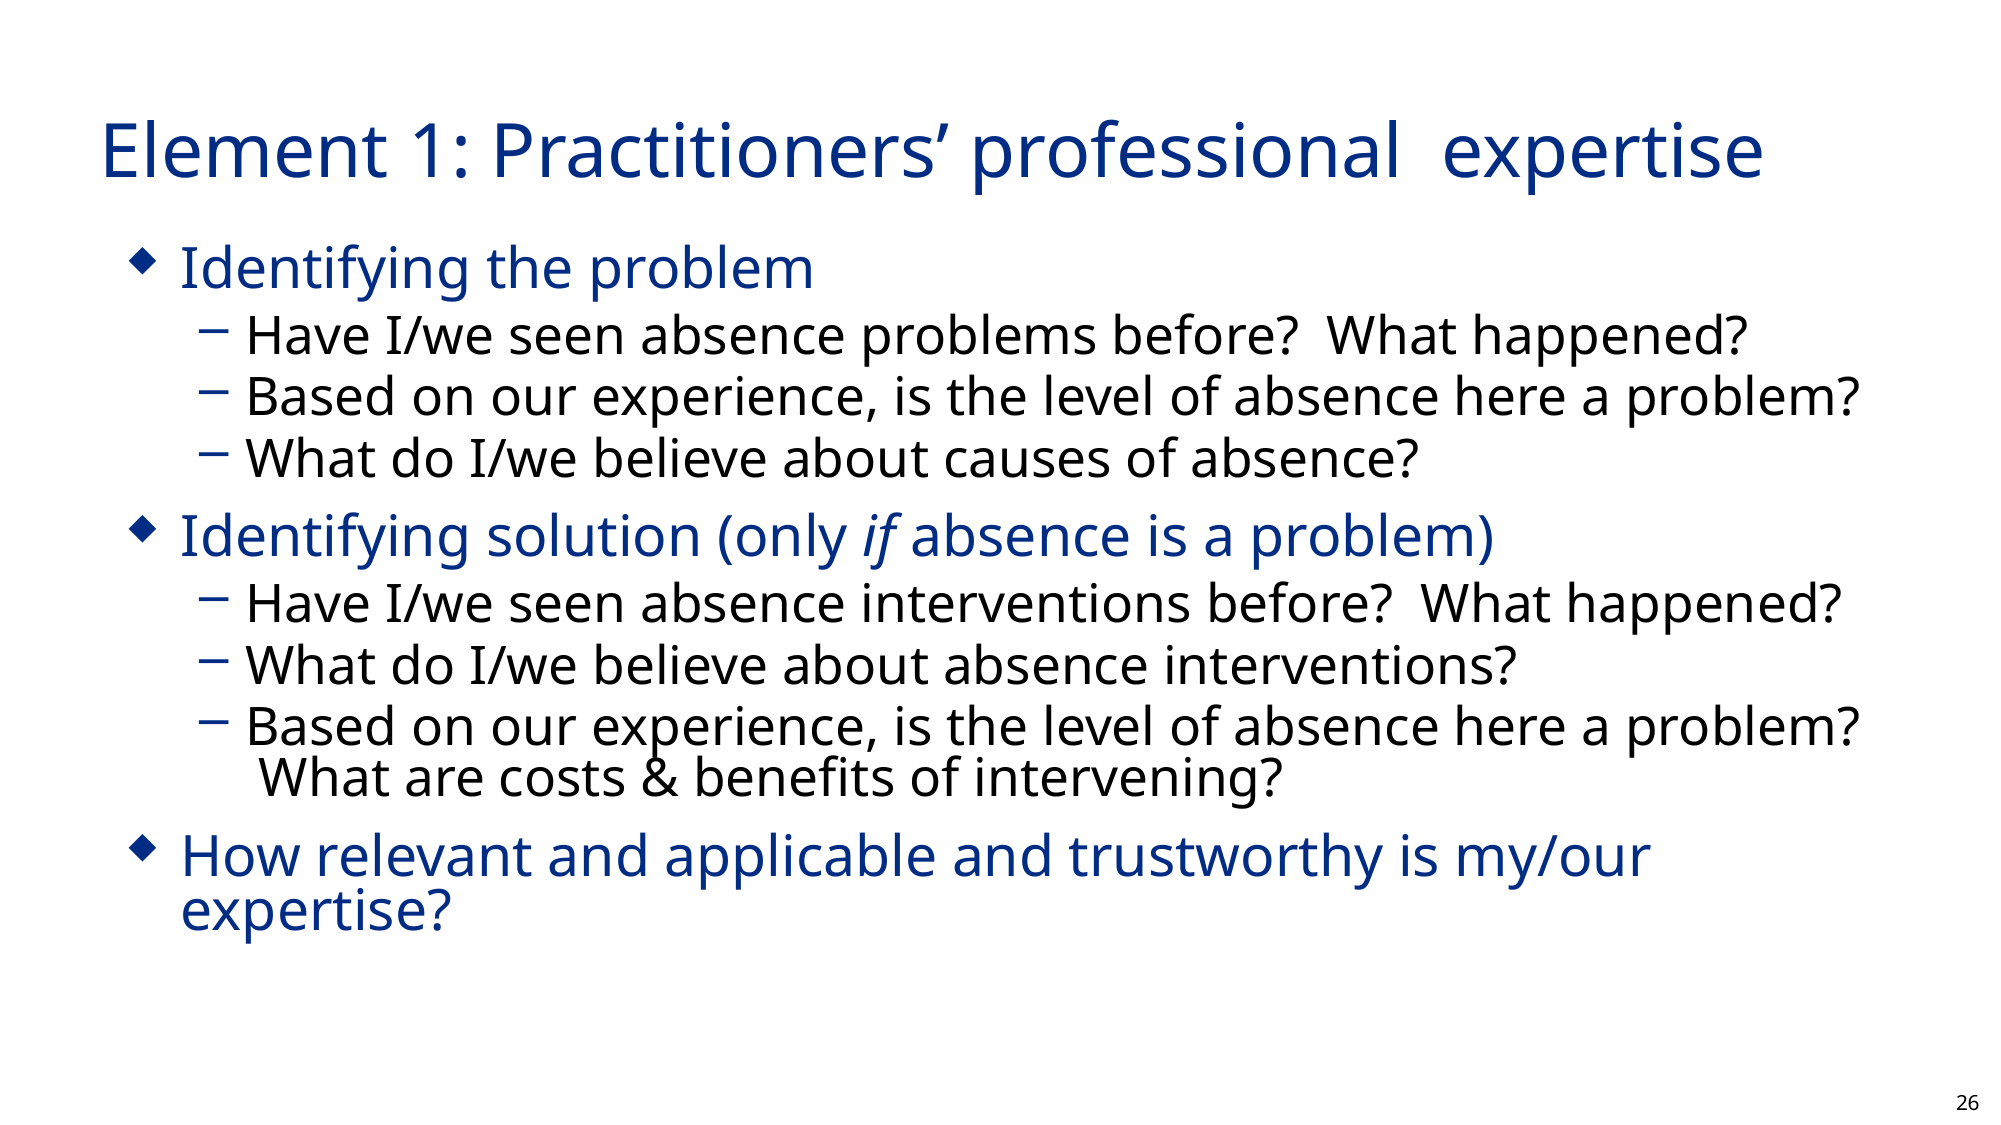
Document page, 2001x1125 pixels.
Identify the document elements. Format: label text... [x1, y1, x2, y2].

slide_number 26 [1913, 1081, 1995, 1125]
title Element 1: Practitioners’ professional expertise [84, 24, 1915, 201]
list Identifying the problem Have I/we seen absence problems before? What happened? Based on our experience, is the level of absence here a problem? What do I/we believe about causes of absence? Identifying solution (only if absence is a problem) Have I/we seen absence interventions before? What happened? What do I/we believe about absence interventions? Based on our experience, is the level of absence here a problem? What are costs & benefits of intervening? How relevant and applicable and trustworthy is my/our expertise? [110, 236, 1890, 1048]
